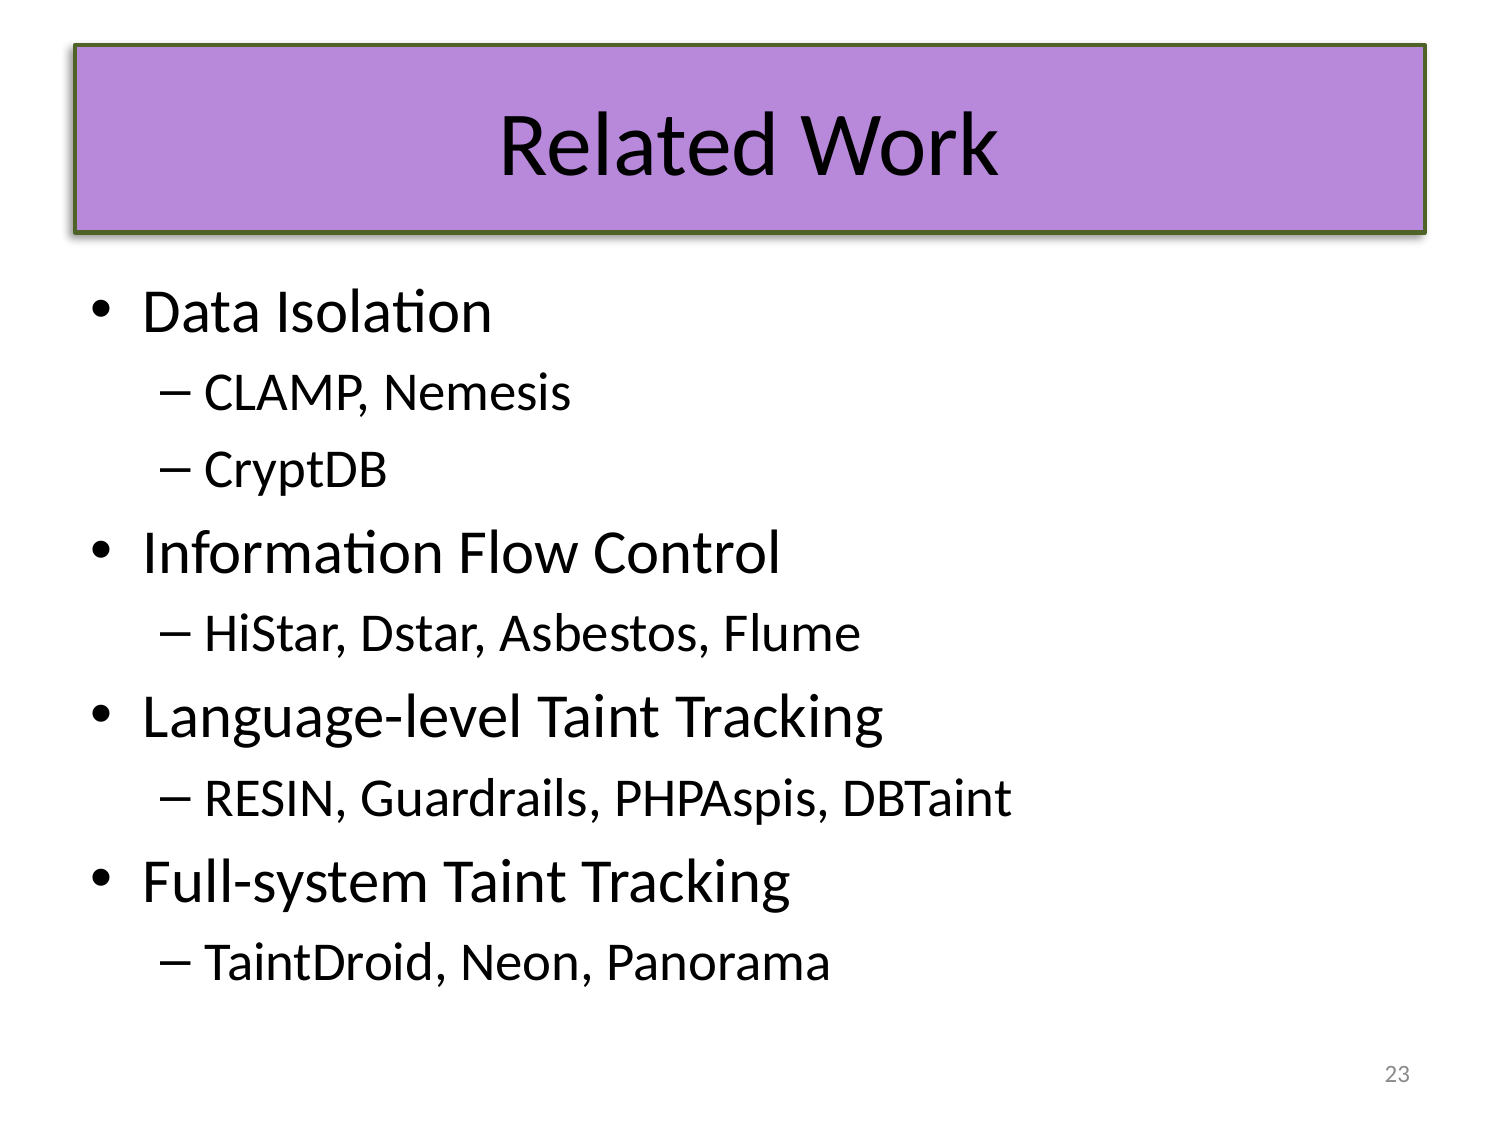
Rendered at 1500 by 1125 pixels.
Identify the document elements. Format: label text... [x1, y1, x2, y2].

title Related Work [73, 43, 1427, 235]
list Data Isolation CLAMP, Nemesis CryptDB Information Flow Control HiStar, Dstar, Asbestos, Flume Language-level Taint Tracking RESIN, Guardrails, PHPAspis, DBTaint Full-system Taint Tracking TaintDroid, Neon, Panorama [75, 262, 1425, 1005]
slide_number 23 [1074, 1042, 1425, 1103]
